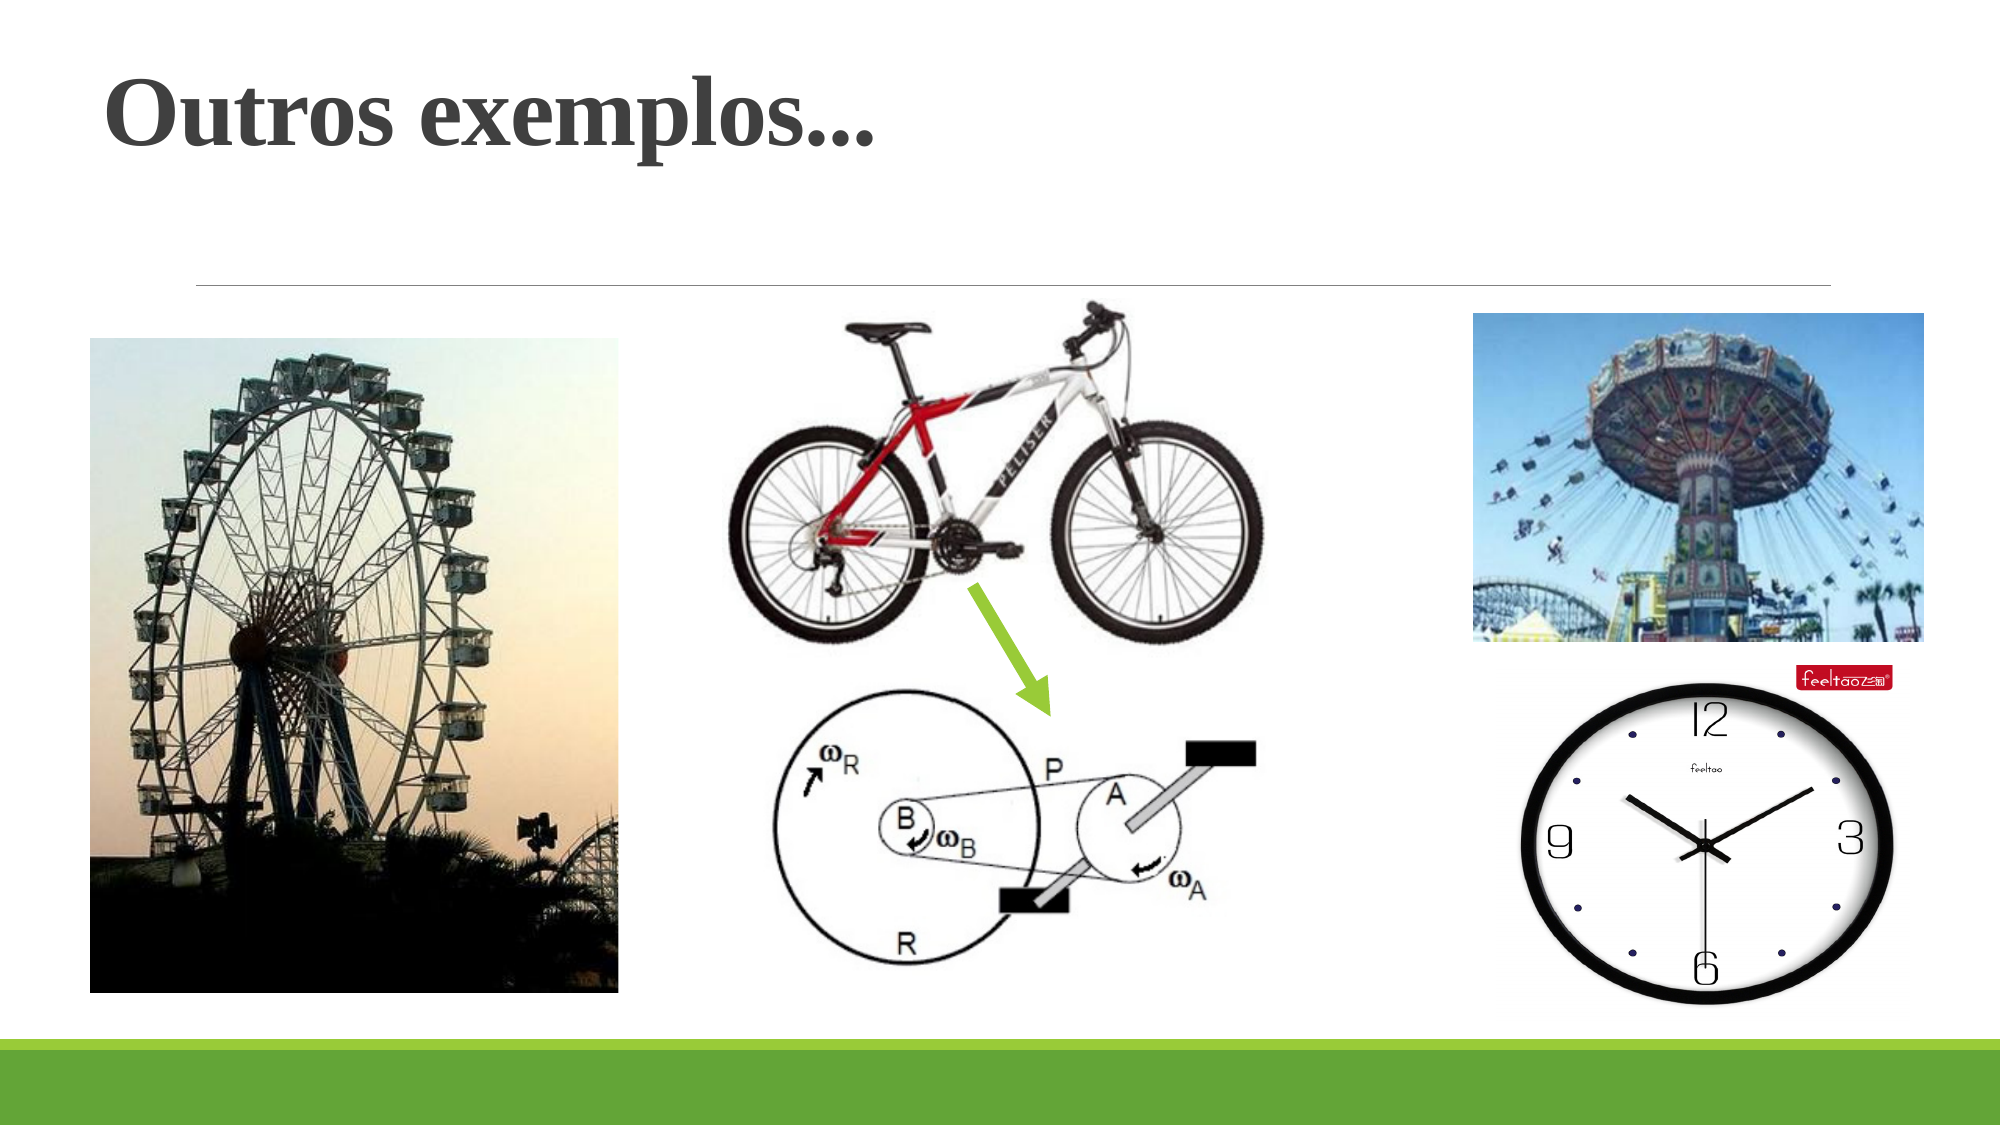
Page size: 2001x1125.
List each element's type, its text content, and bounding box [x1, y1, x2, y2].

picture [89, 337, 619, 994]
picture [1473, 313, 1925, 643]
picture [1495, 664, 1911, 1022]
title Outros exemplos... [87, 4, 1678, 222]
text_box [972, 584, 1052, 718]
picture [722, 297, 1278, 994]
